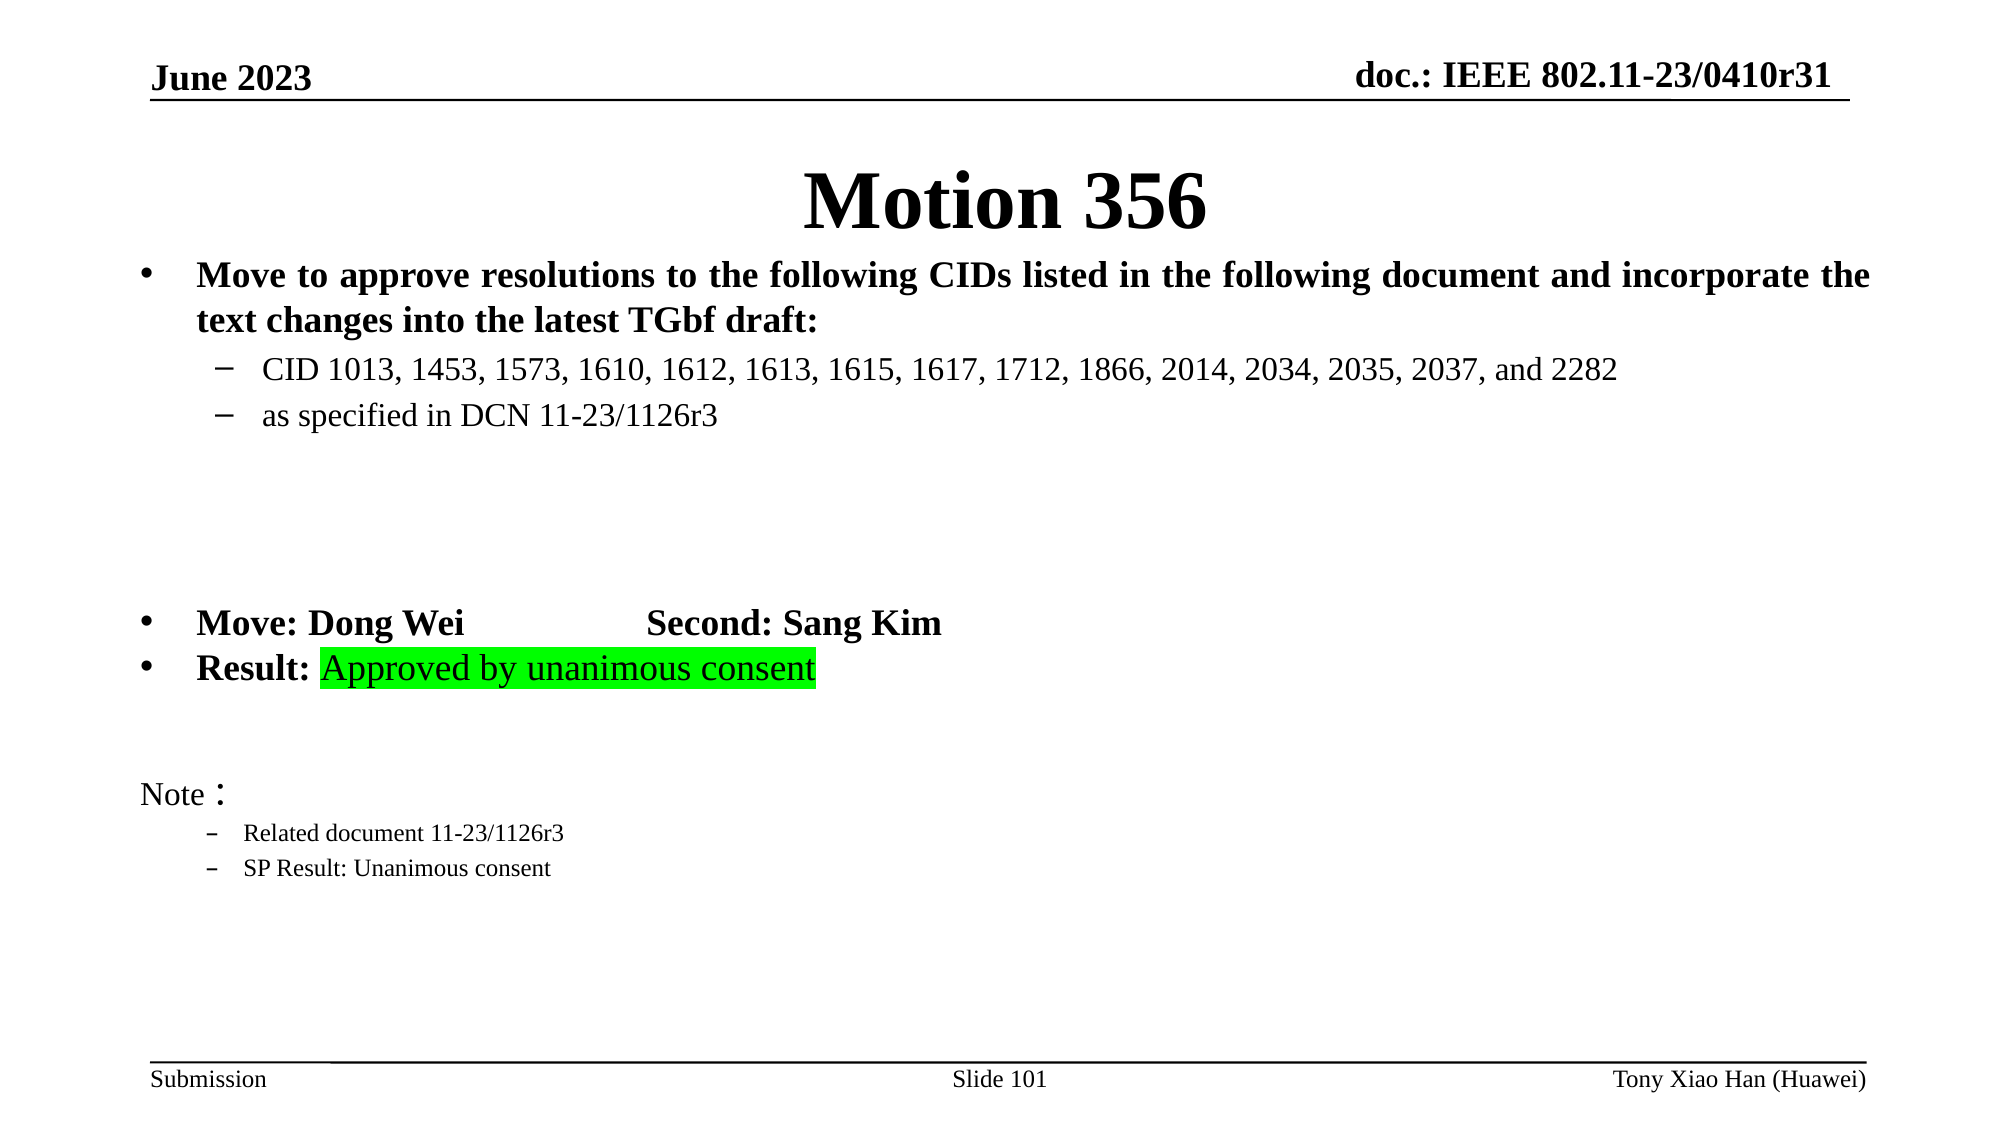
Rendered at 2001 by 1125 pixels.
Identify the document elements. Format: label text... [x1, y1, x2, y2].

text_box Motion 356 [368, 137, 1644, 212]
text_box Move to approve resolutions to the following CIDs listed in the following document and incorporate the text changes into the latest TGbf draft: CID 1013, 1453, 1573, 1610, 1612, 1613, 1615, 1617, 1712, 1866, 2014, 2034, 2035, 2037, and 2282 as specified in DCN 11-23/1126r3 Move: Dong Wei Second: Sang Kim Result: Approved by unanimous consent Note： Related document 11-23/1126r3 SP Result: Unanimous consent [125, 212, 1888, 900]
